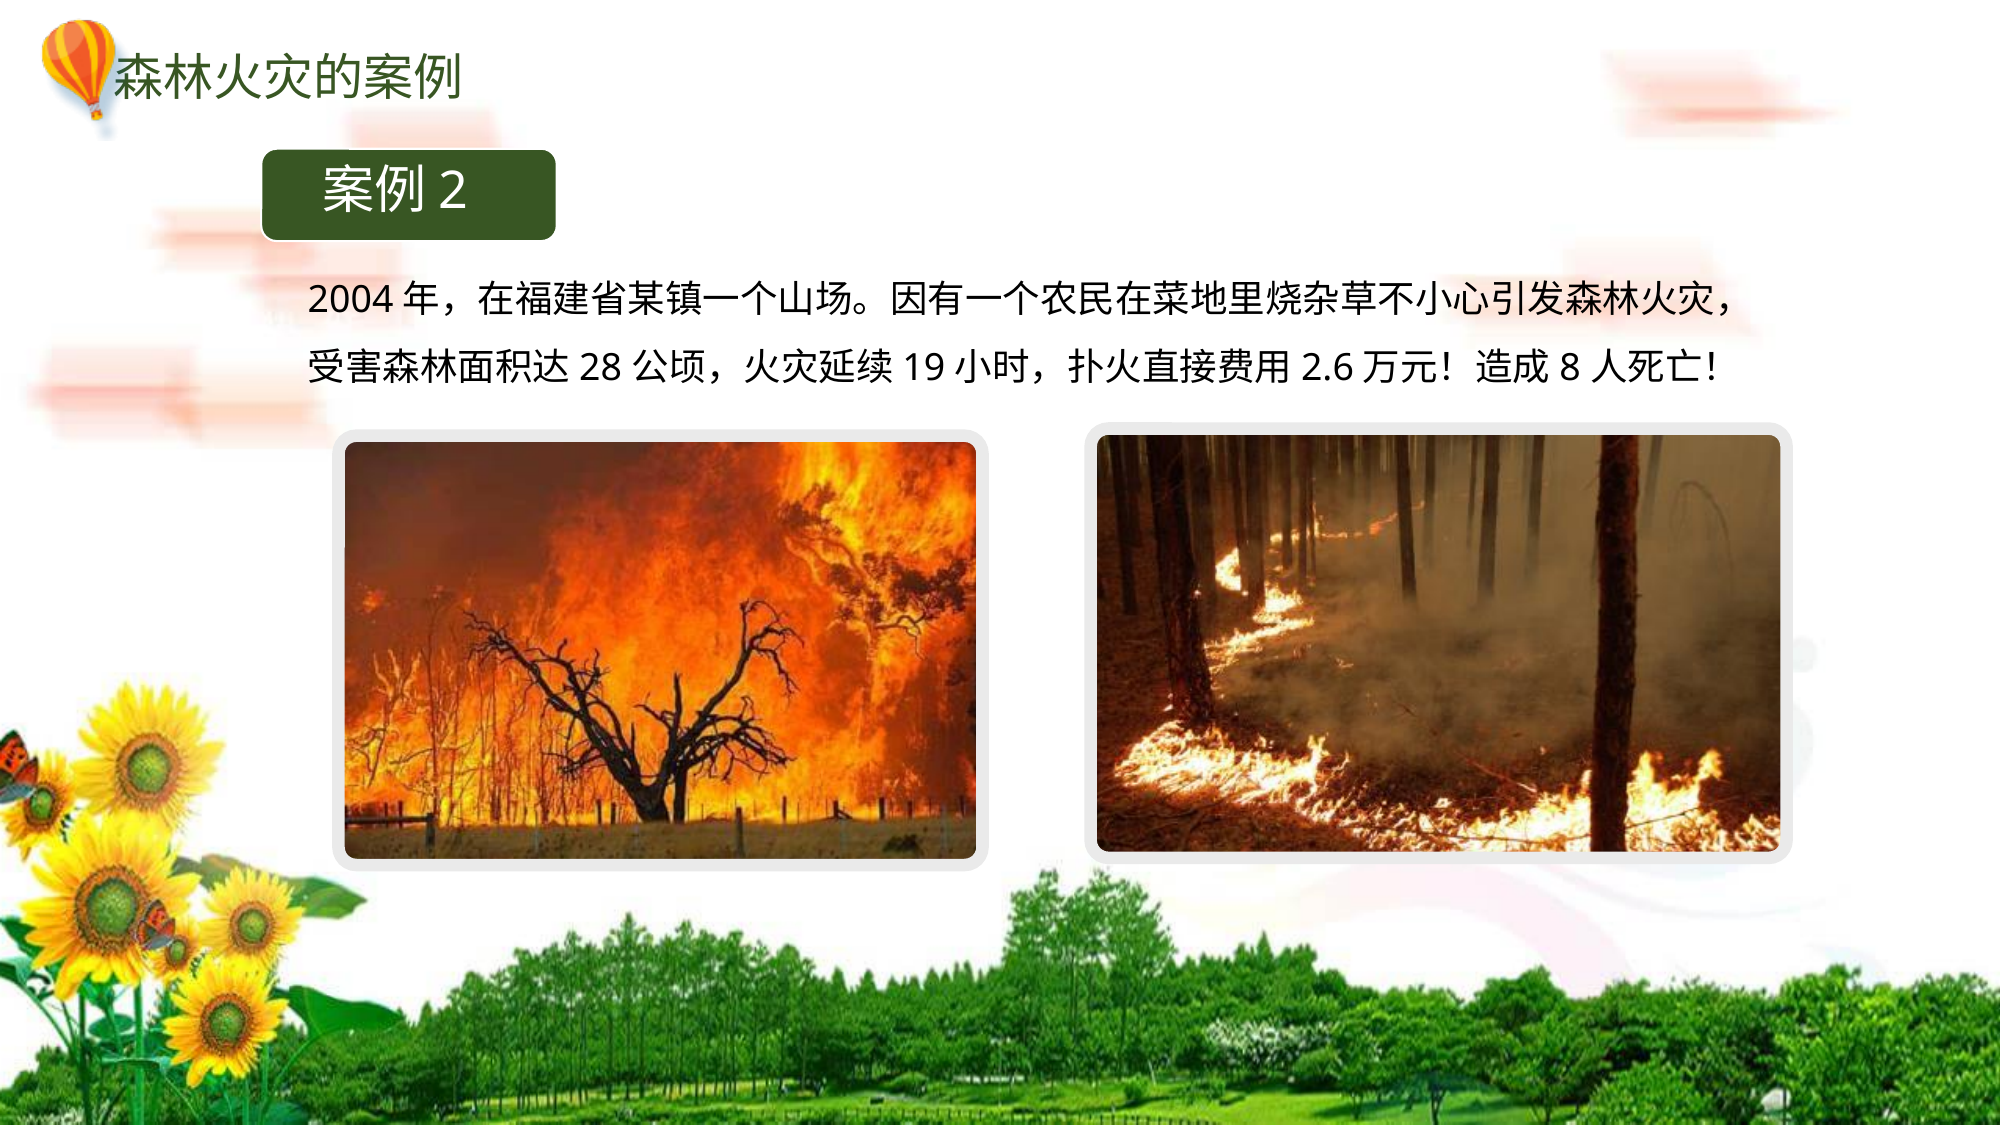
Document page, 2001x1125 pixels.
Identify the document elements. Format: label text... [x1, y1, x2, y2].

text_box [260, 147, 558, 243]
text_box 森林火灾的案例 [147, 38, 749, 114]
text_box 案例2 [307, 148, 511, 226]
text_box 2004年，在福建省某镇一个山场。因有一个农民在菜地里烧杂草不小心引发森林火灾，受害森林面积达28公顷，火灾延续19小时，扑火直接费用2.6万元！造成8人死亡！ [307, 252, 1787, 388]
picture [0, 0, 2000, 1125]
